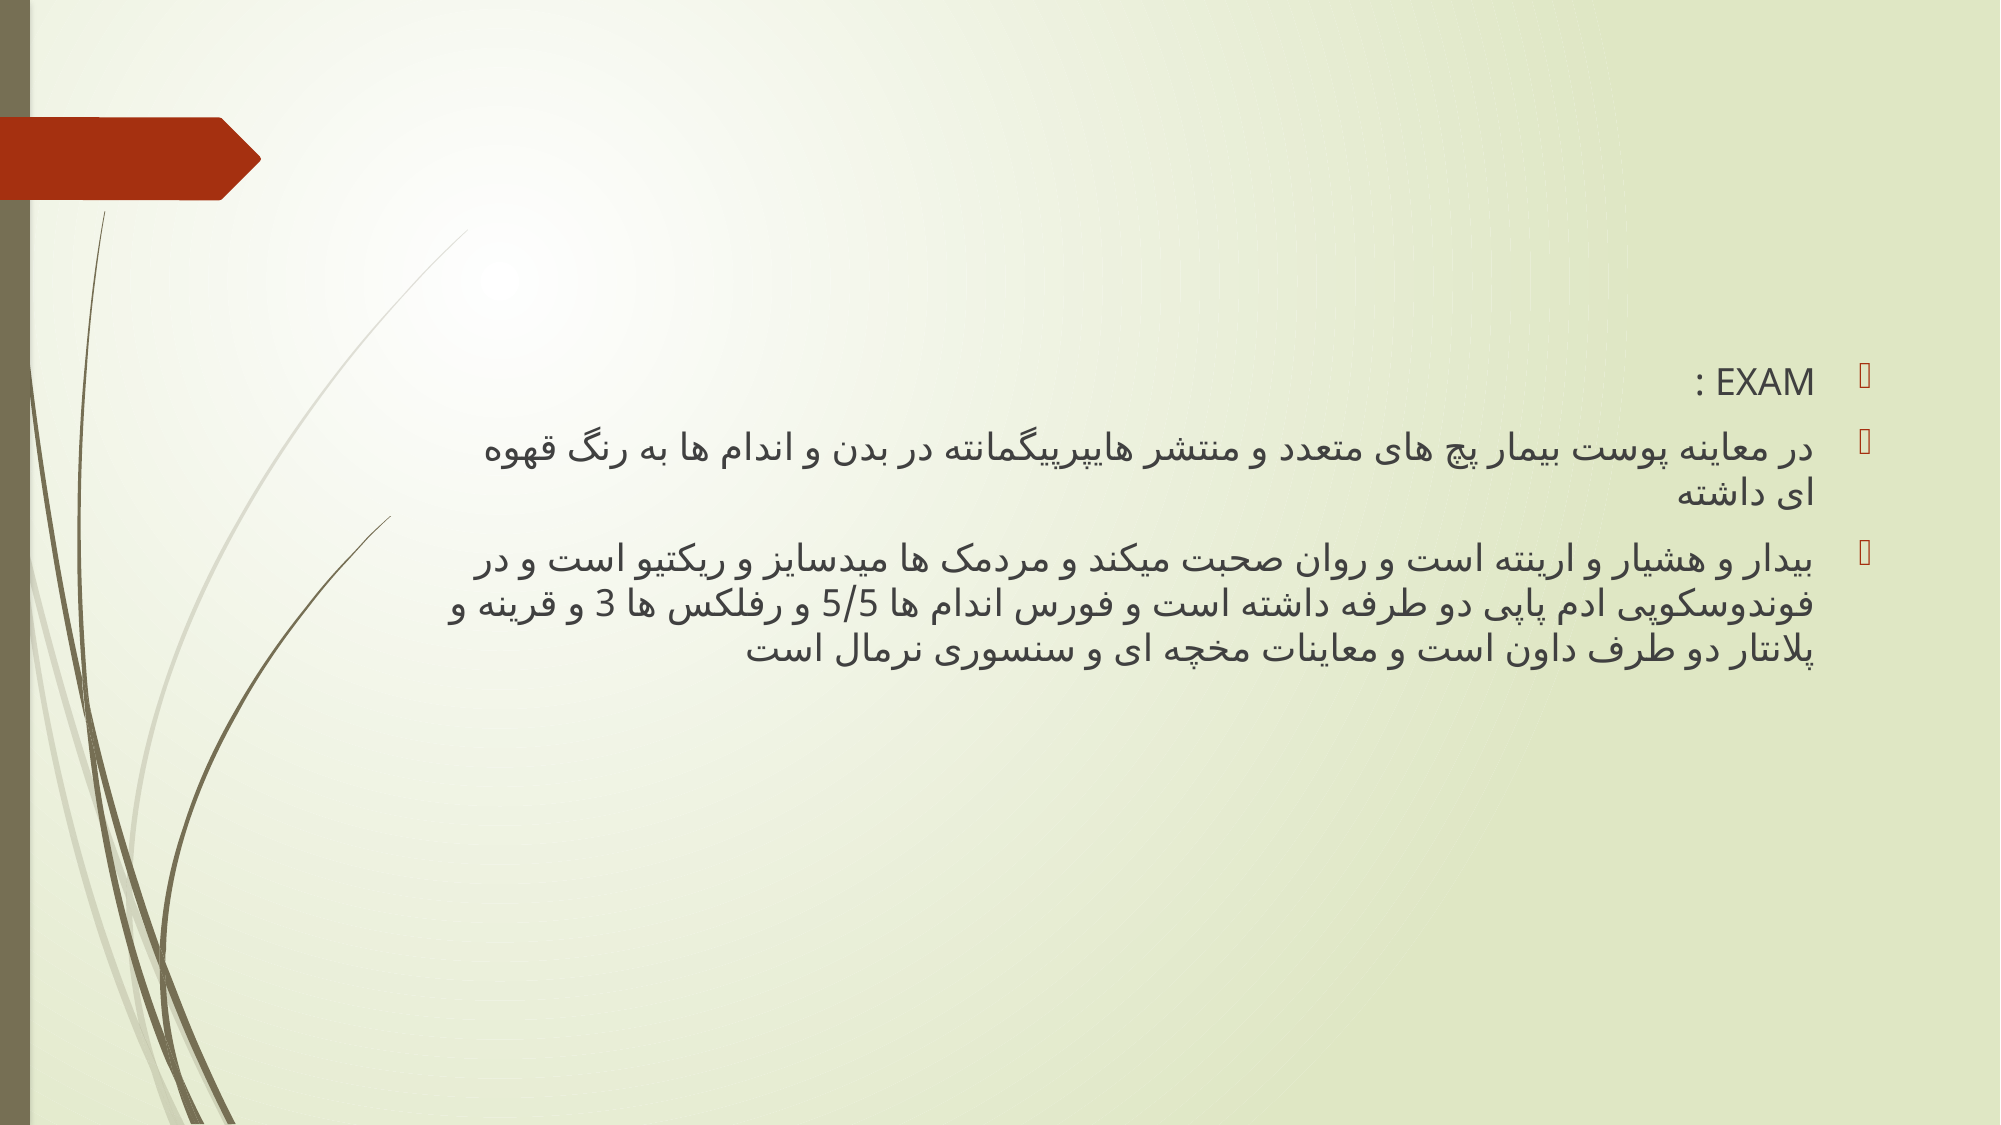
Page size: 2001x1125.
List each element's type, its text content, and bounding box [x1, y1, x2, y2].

list EXAM : در معاینه پوست بیمار پچ های متعدد و منتشر هایپرپیگمانته در بدن و اندام ها به رنگ قهوه ای داشته بیدار و هشیار و ارینته است و روان صحبت میکند و مردمک ها میدسایز و ریکتیو است و در فوندوسکوپی ادم پاپی دو طرفه داشته است و فورس اندام ها 5/5 و رفلکس ها 3 و قرینه و پلانتار دو طرف داون است و معاینات مخچه ای و سنسوری نرمال است [424, 350, 1888, 970]
